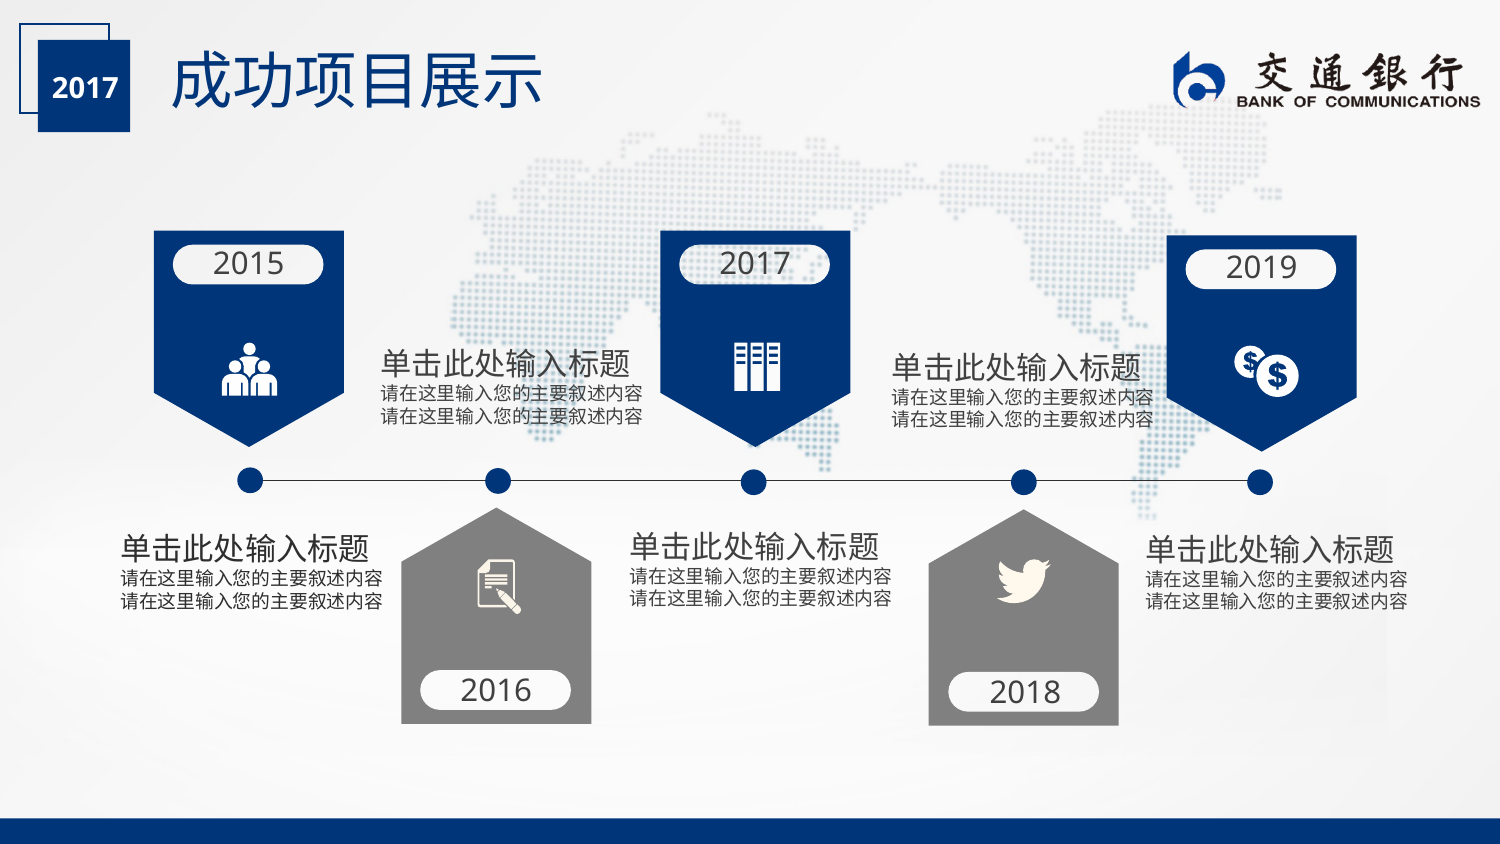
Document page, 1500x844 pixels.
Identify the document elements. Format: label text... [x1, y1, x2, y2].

text_box 单击此处输入标题 请在这里输入您的主要叙述内容 请在这里输入您的主要叙述内容 [877, 340, 1170, 461]
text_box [153, 230, 344, 448]
text_box [740, 468, 768, 480]
picture [0, 0, 1500, 818]
text_box [236, 466, 265, 495]
text_box 单击此处输入标题 请在这里输入您的主要叙述内容 请在这里输入您的主要叙述内容 [365, 337, 659, 457]
text_box 单击此处输入标题 请在这里输入您的主要叙述内容 请在这里输入您的主要叙述内容 [105, 521, 398, 680]
text_box 单击此处输入标题 请在这里输入您的主要叙述内容 请在这里输入您的主要叙述内容 [1130, 522, 1423, 643]
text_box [1166, 235, 1357, 452]
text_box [928, 509, 1119, 726]
text_box 单击此处输入标题 请在这里输入您的主要叙述内容 请在这里输入您的主要叙述内容 [614, 519, 908, 640]
text_box [0, 818, 1500, 844]
text_box [1010, 468, 1038, 480]
text_box [739, 481, 768, 497]
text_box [401, 507, 592, 724]
text_box [1246, 468, 1274, 497]
text_box [1009, 481, 1038, 497]
text_box [484, 467, 512, 480]
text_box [20, 24, 137, 133]
text_box [484, 481, 512, 495]
text_box 成功项目展示 [155, 33, 560, 124]
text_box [660, 230, 851, 448]
